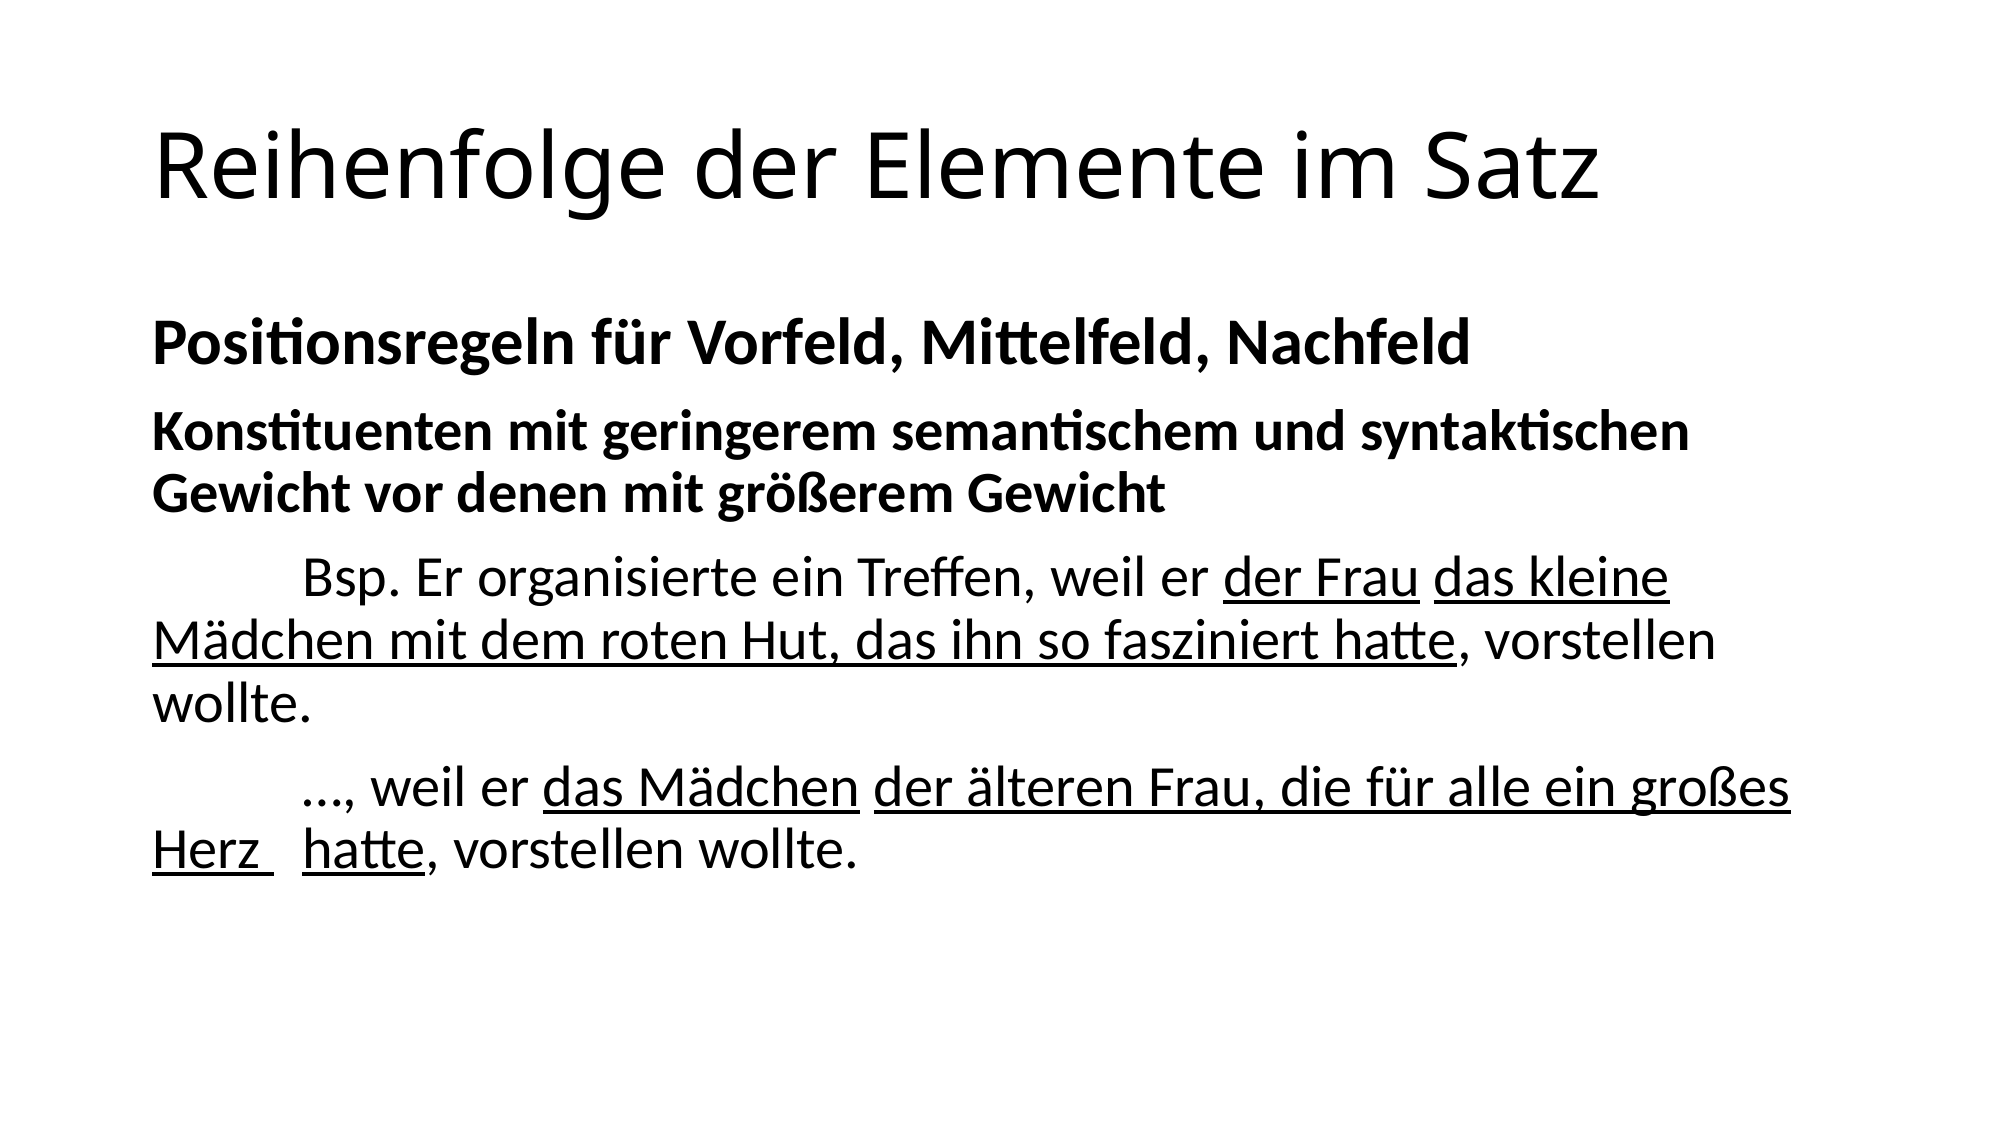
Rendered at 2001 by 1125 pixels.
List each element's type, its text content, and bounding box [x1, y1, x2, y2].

title Reihenfolge der Elemente im Satz [137, 59, 1863, 278]
list Positionsregeln für Vorfeld, Mittelfeld, Nachfeld Konstituenten mit geringerem semantischem und syntaktischen Gewicht vor denen mit größerem Gewicht Bsp. Er organisierte ein Treffen, weil er der Frau das kleine Mädchen mit dem roten Hut, das ihn so fasziniert hatte, vorstellen wollte. …, weil er das Mädchen der älteren Frau, die für alle ein großes Herz hatte, vorstellen wollte. [137, 299, 1863, 1014]
